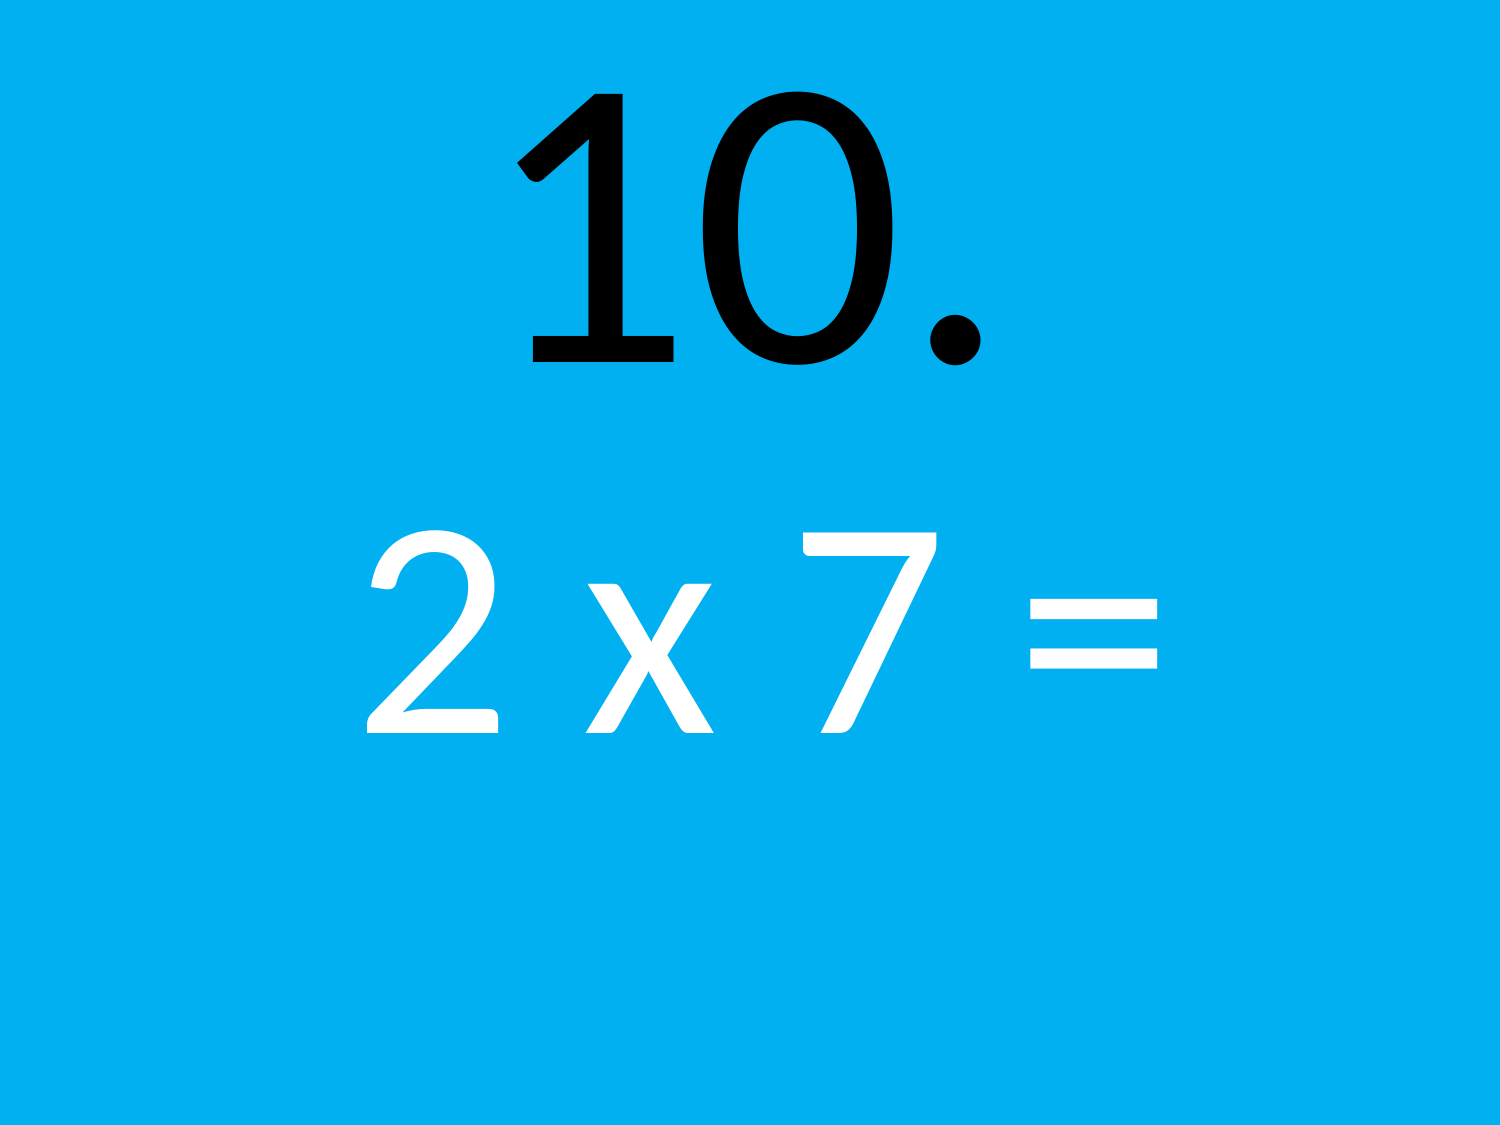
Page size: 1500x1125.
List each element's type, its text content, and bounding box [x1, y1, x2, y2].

text_box 10. [70, 54, 1421, 337]
title 2 x 7 = [88, 468, 1439, 750]
